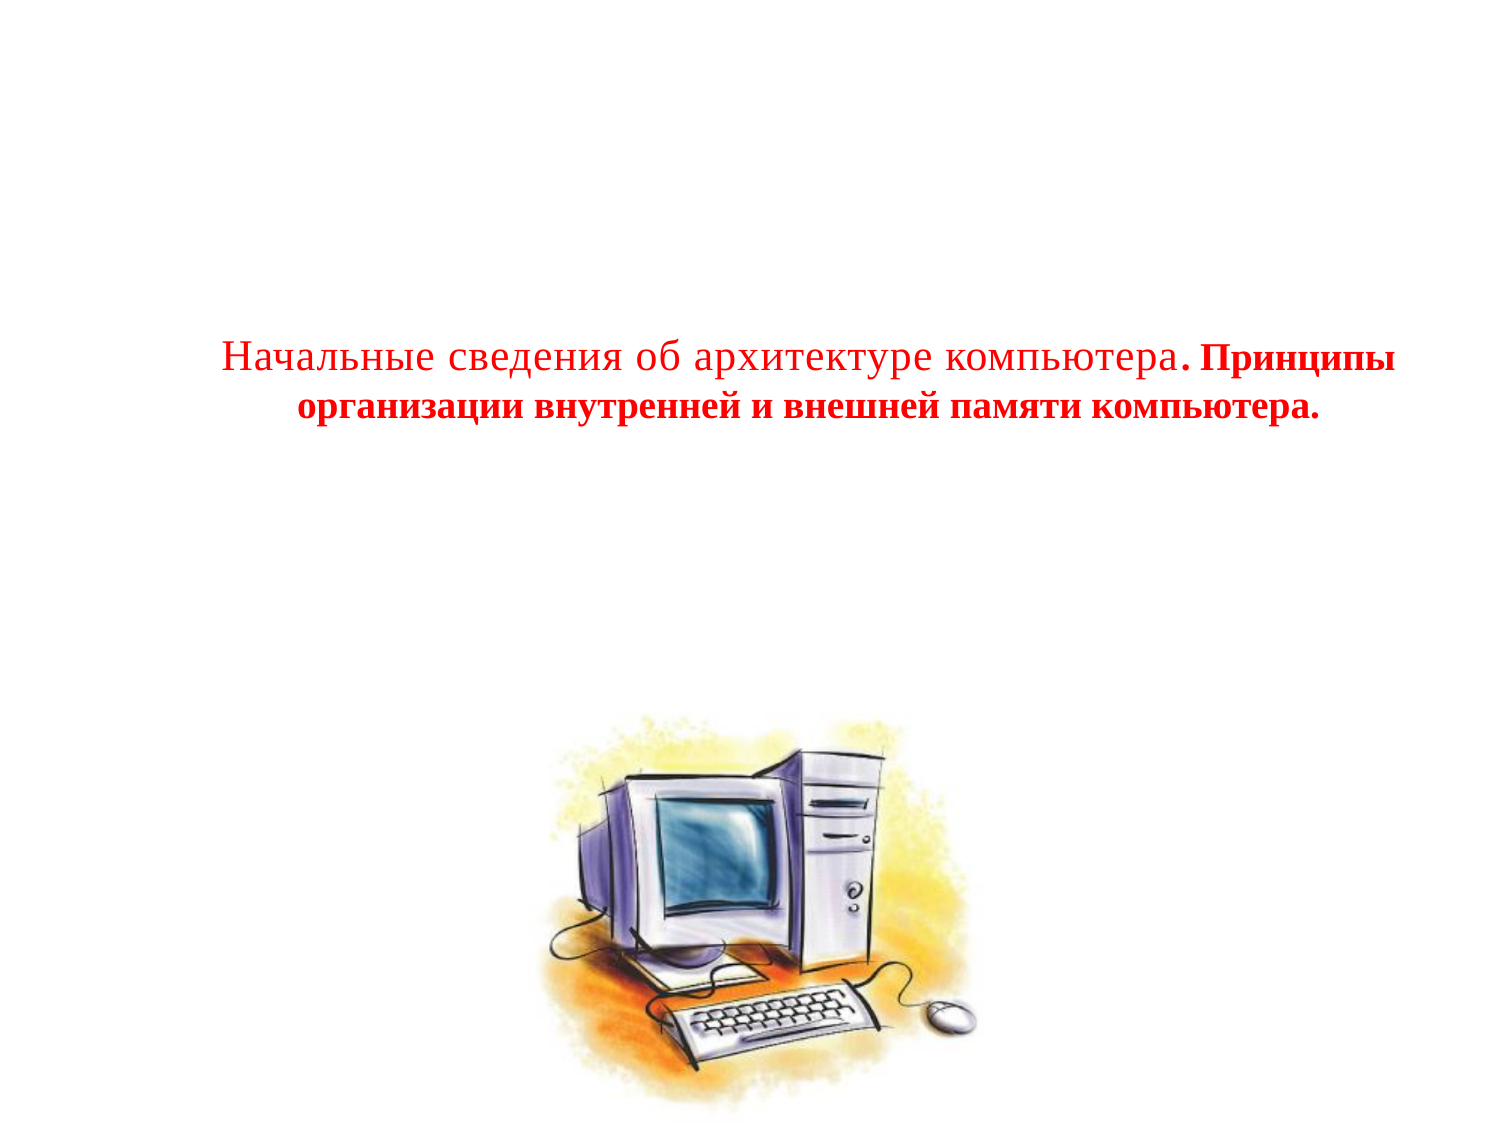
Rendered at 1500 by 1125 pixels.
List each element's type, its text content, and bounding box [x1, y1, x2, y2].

title Начальные сведения об архитектуре компьютера. Принципы организации внутренней и внешней памяти компьютера. [171, 302, 1447, 451]
picture [525, 664, 987, 1125]
